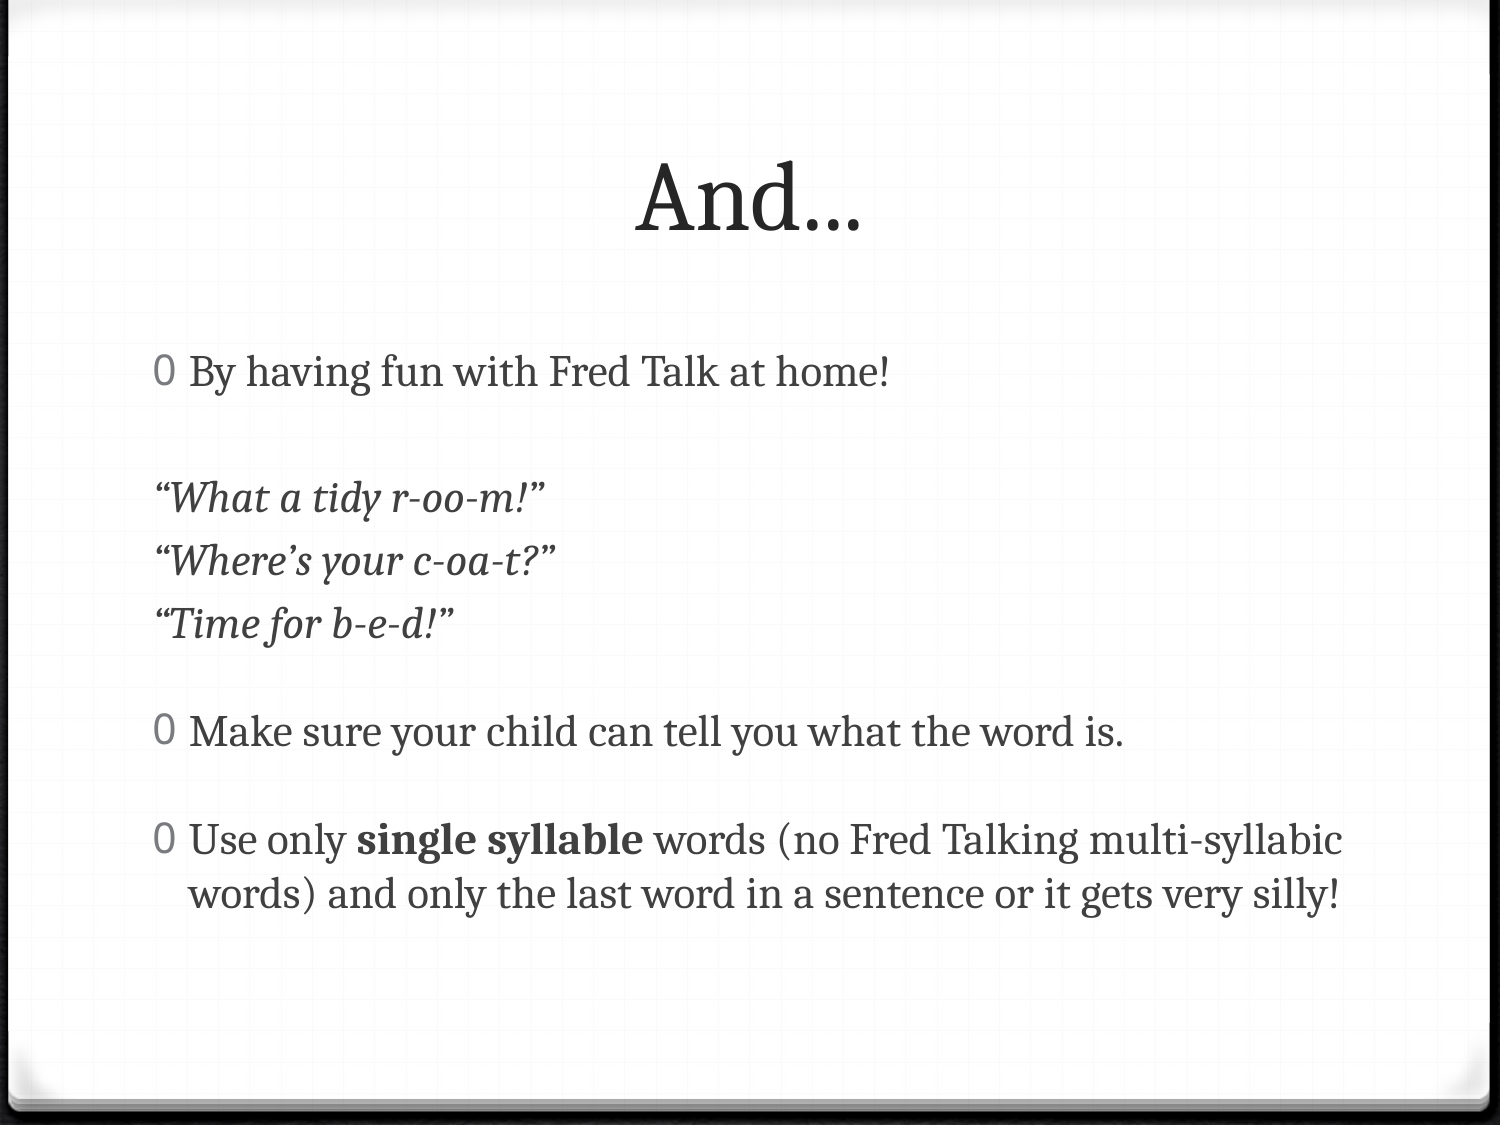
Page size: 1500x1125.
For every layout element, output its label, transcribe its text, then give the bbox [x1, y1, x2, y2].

list By having fun with Fred Talk at home! “What a tidy r-oo-m!” “Where’s your c-oa-t?” “Time for b-e-d!” Make sure your child can tell you what the word is. Use only single syllable words (no Fred Talking multi-syllabic words) and only the last word in a sentence or it gets very silly! [137, 334, 1363, 983]
title And... [90, 71, 1410, 309]
picture [0, 0, 1500, 1125]
